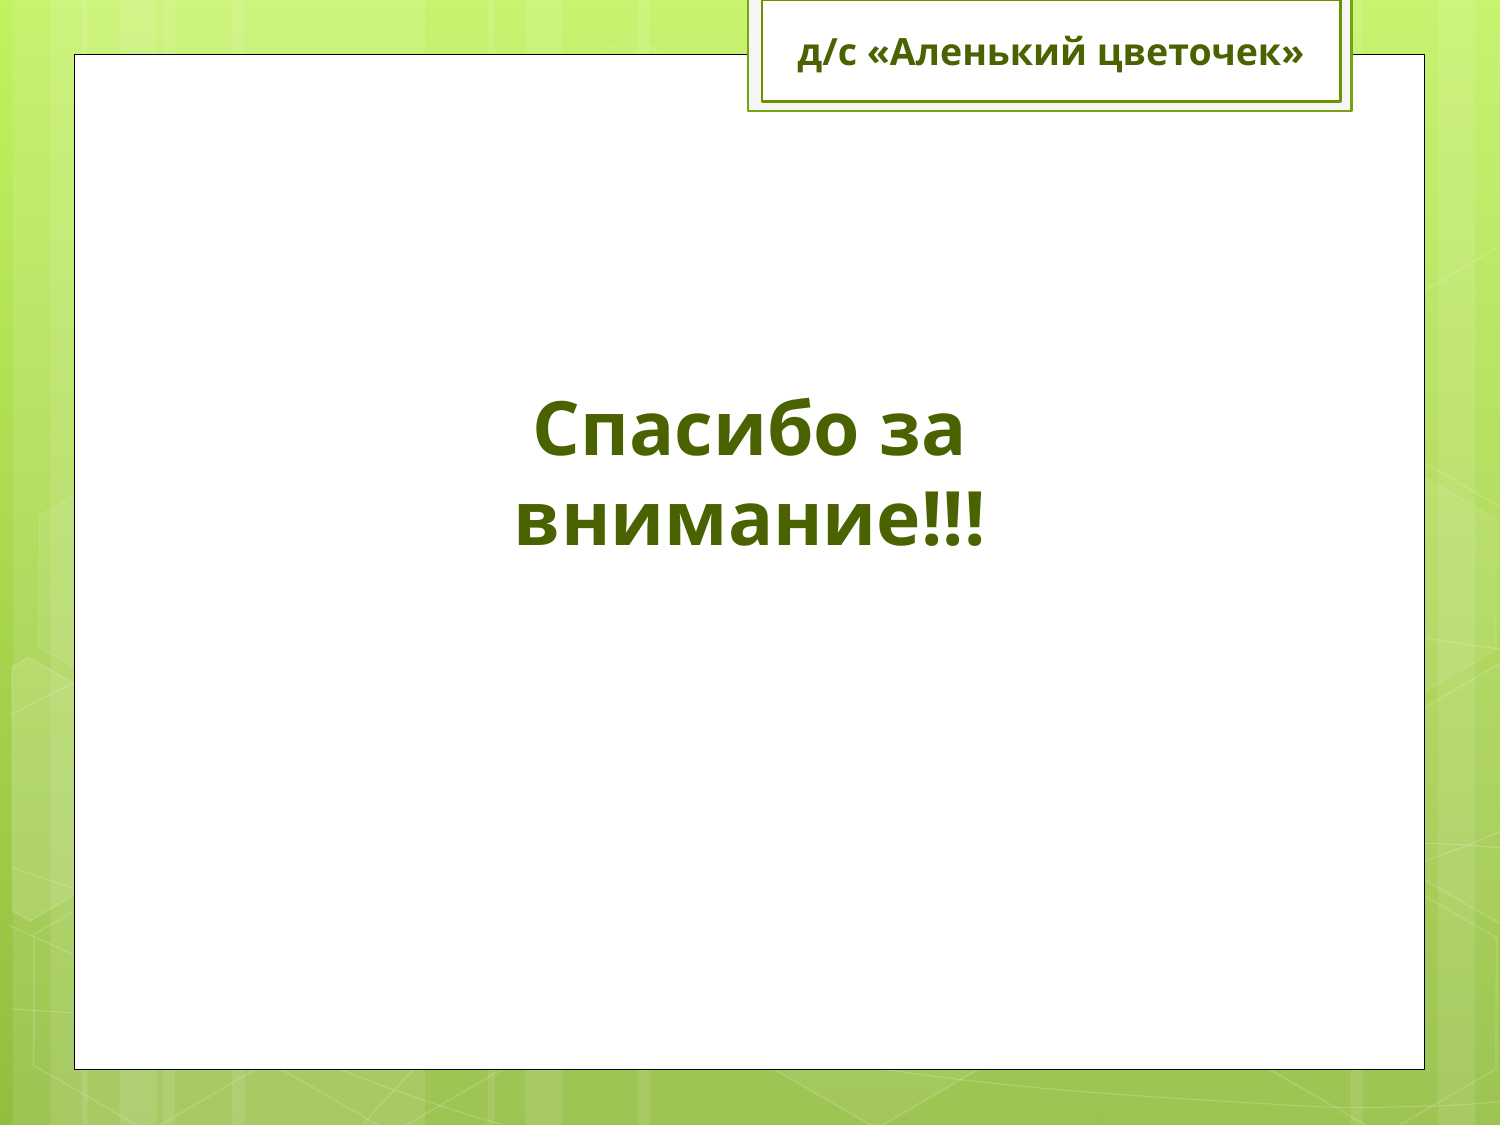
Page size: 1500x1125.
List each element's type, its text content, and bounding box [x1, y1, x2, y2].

text_box Спасибо за внимание!!! [374, 373, 1125, 568]
text_box д/с «Аленький цветочек» [761, 0, 1342, 103]
